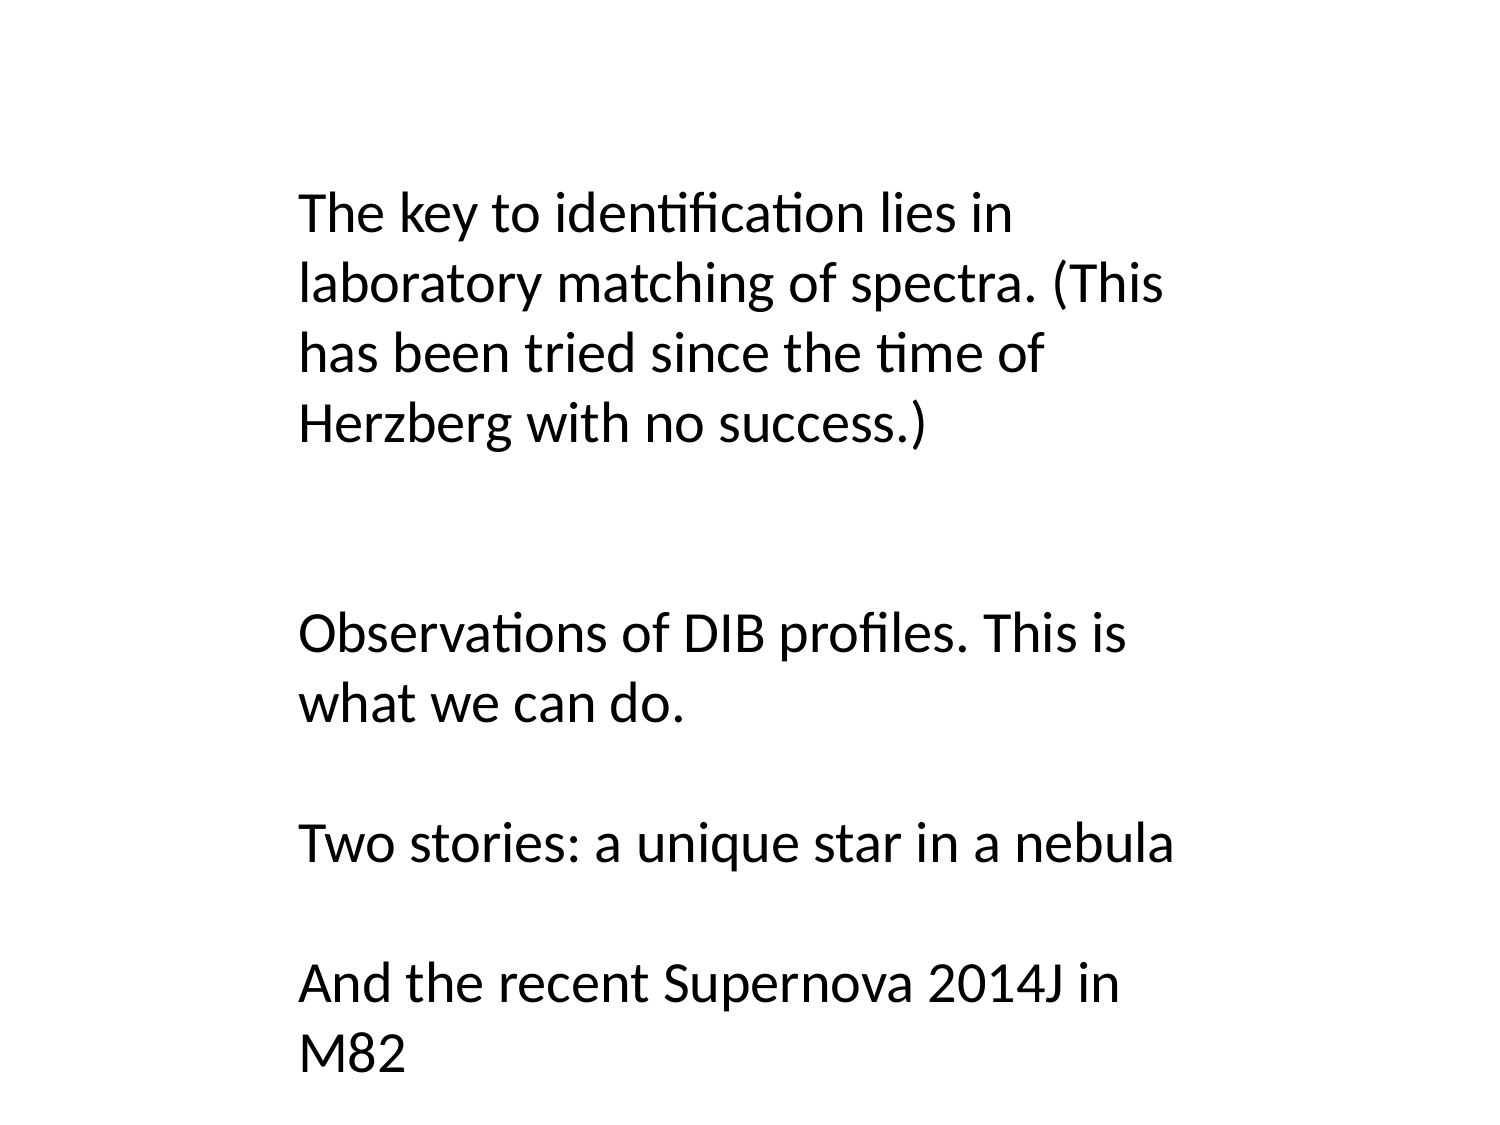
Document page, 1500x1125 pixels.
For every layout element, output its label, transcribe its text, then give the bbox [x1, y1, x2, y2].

text_box The key to identification lies in laboratory matching of spectra. (This has been tried since the time of Herzberg with no success.) Observations of DIB profiles. This is what we can do. Two stories: a unique star in a nebula And the recent Supernova 2014J in M82 [283, 166, 1200, 1092]
